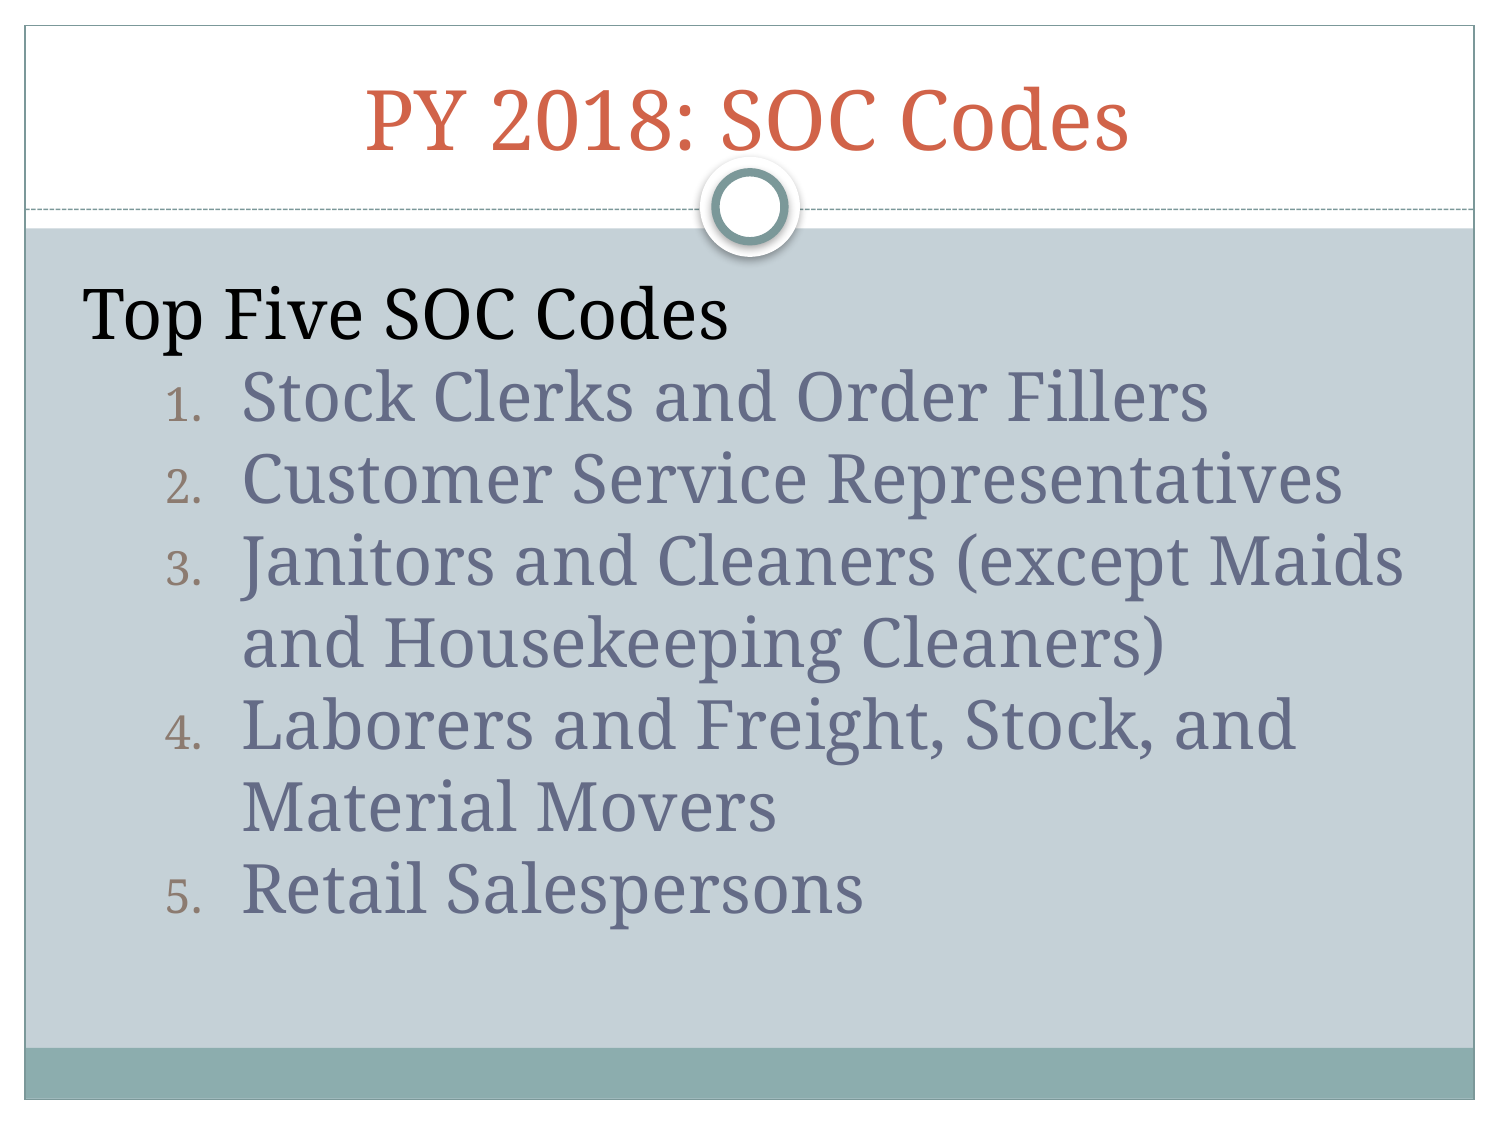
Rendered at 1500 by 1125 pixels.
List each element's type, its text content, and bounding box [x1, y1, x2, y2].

list Top Five SOC Codes Stock Clerks and Order Fillers Customer Service Representatives Janitors and Cleaners (except Maids and Housekeeping Cleaners) Laborers and Freight, Stock, and Material Movers Retail Salespersons [0, 262, 1438, 1038]
title PY 2018: SOC Codes [47, 50, 1448, 175]
